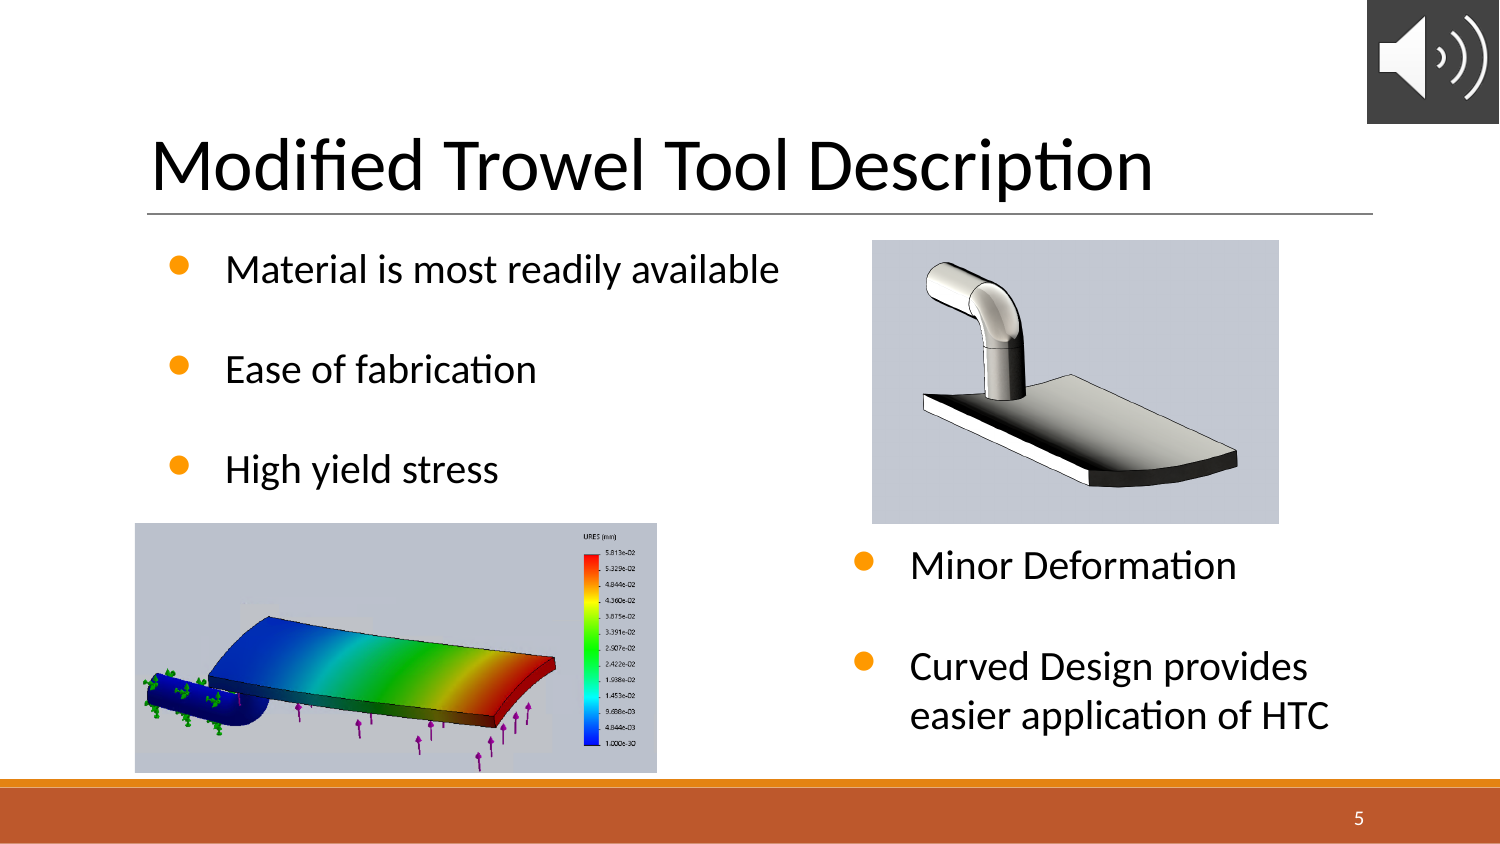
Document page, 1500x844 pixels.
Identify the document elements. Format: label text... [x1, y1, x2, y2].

picture [872, 240, 1279, 524]
slide_number 5 [1218, 794, 1380, 840]
text_box Minor Deformation Curved Design provides easier application of HTC [819, 523, 1379, 773]
text_box Material is most readily available Ease of fabrication High yield stress [134, 227, 820, 510]
picture [1366, 0, 1500, 125]
picture [134, 523, 658, 773]
title Modified Trowel Tool Description [135, 35, 1373, 214]
